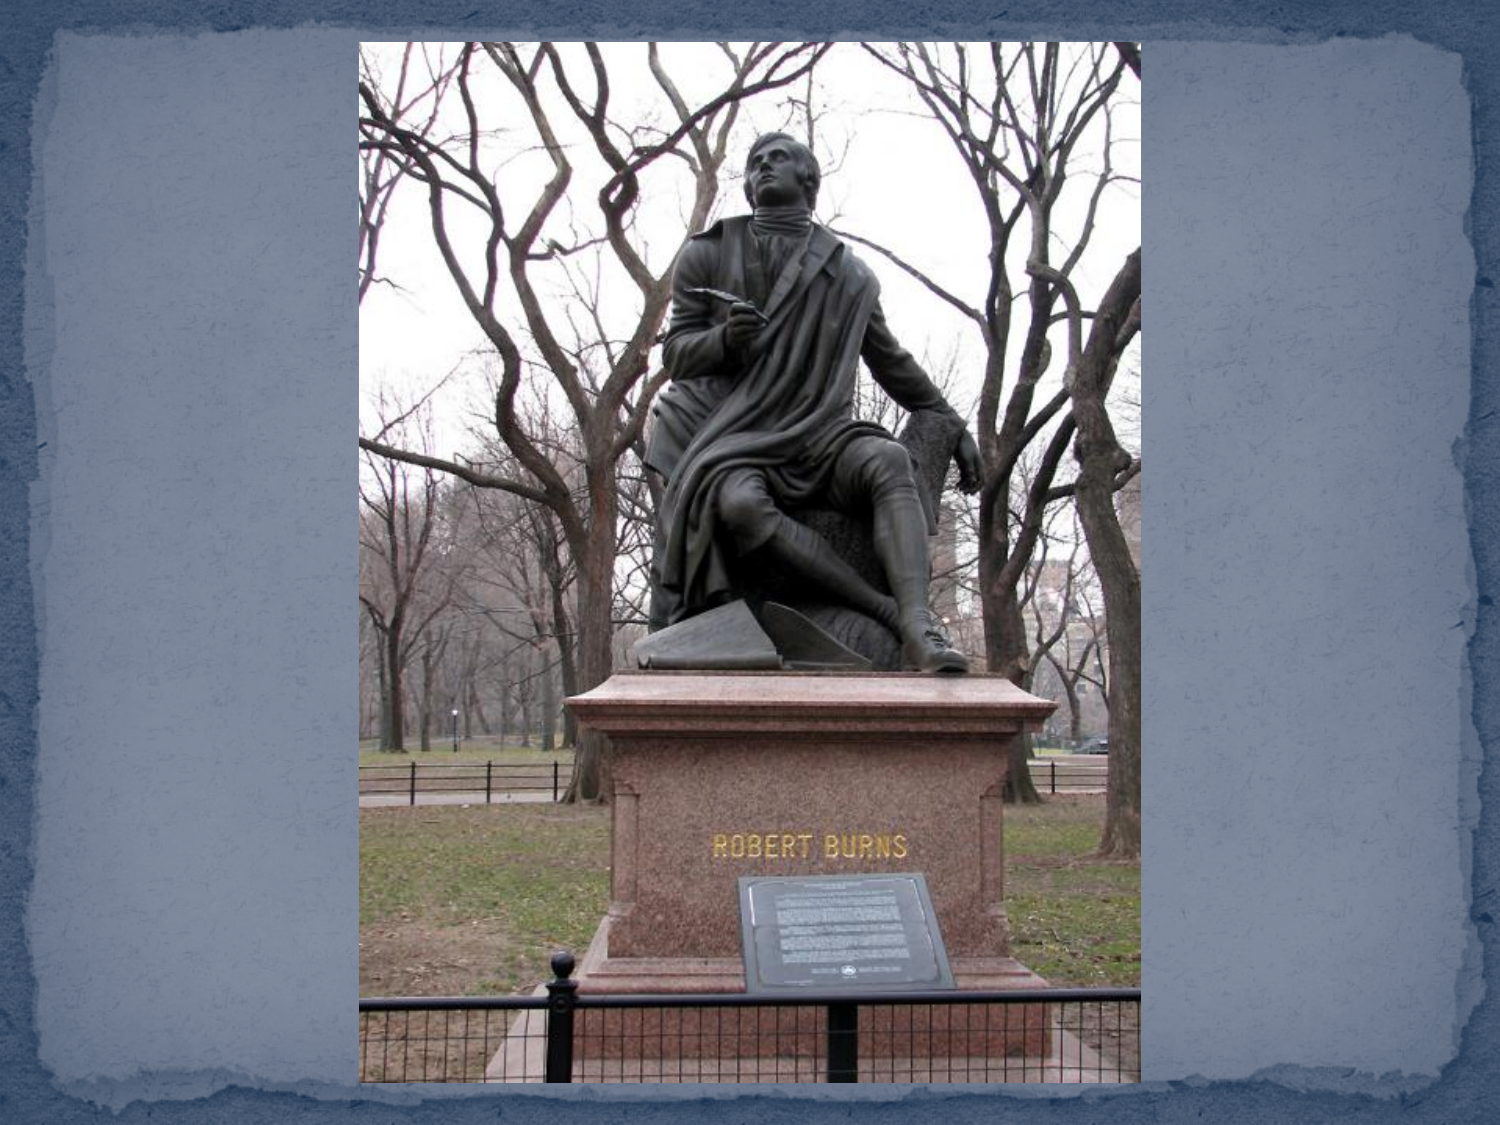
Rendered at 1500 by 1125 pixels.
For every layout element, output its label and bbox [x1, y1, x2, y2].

picture [359, 42, 1141, 1083]
